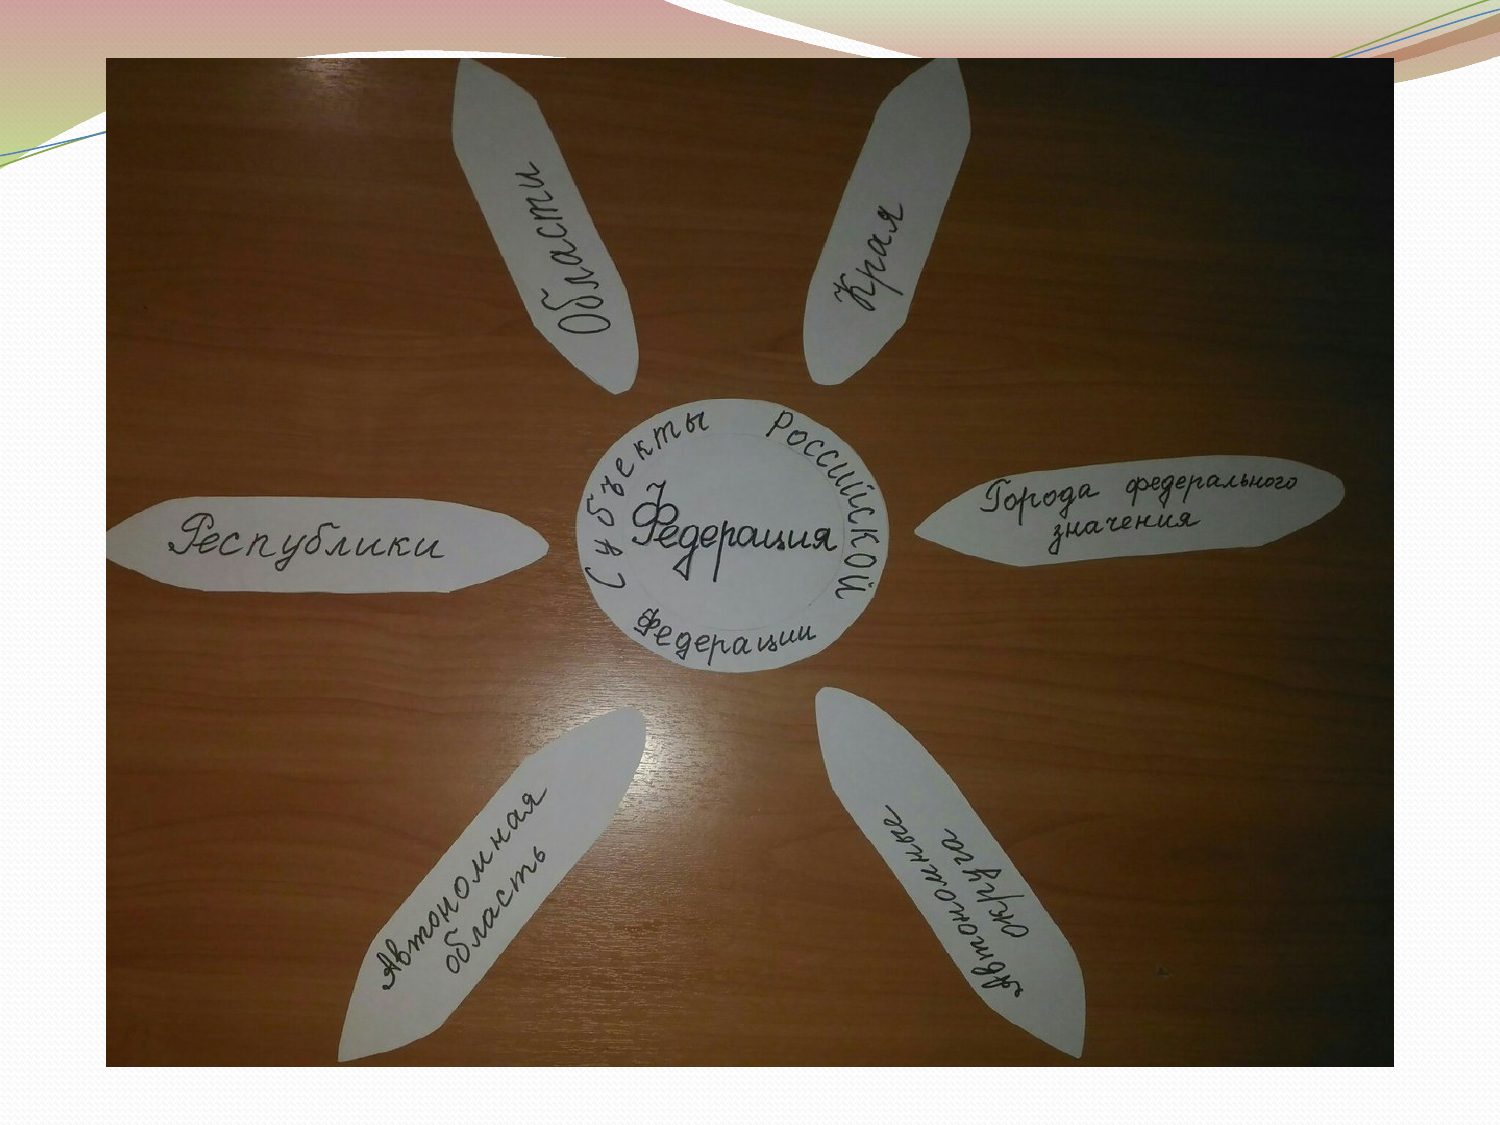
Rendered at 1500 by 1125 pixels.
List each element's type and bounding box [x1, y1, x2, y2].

picture [105, 58, 1394, 1067]
